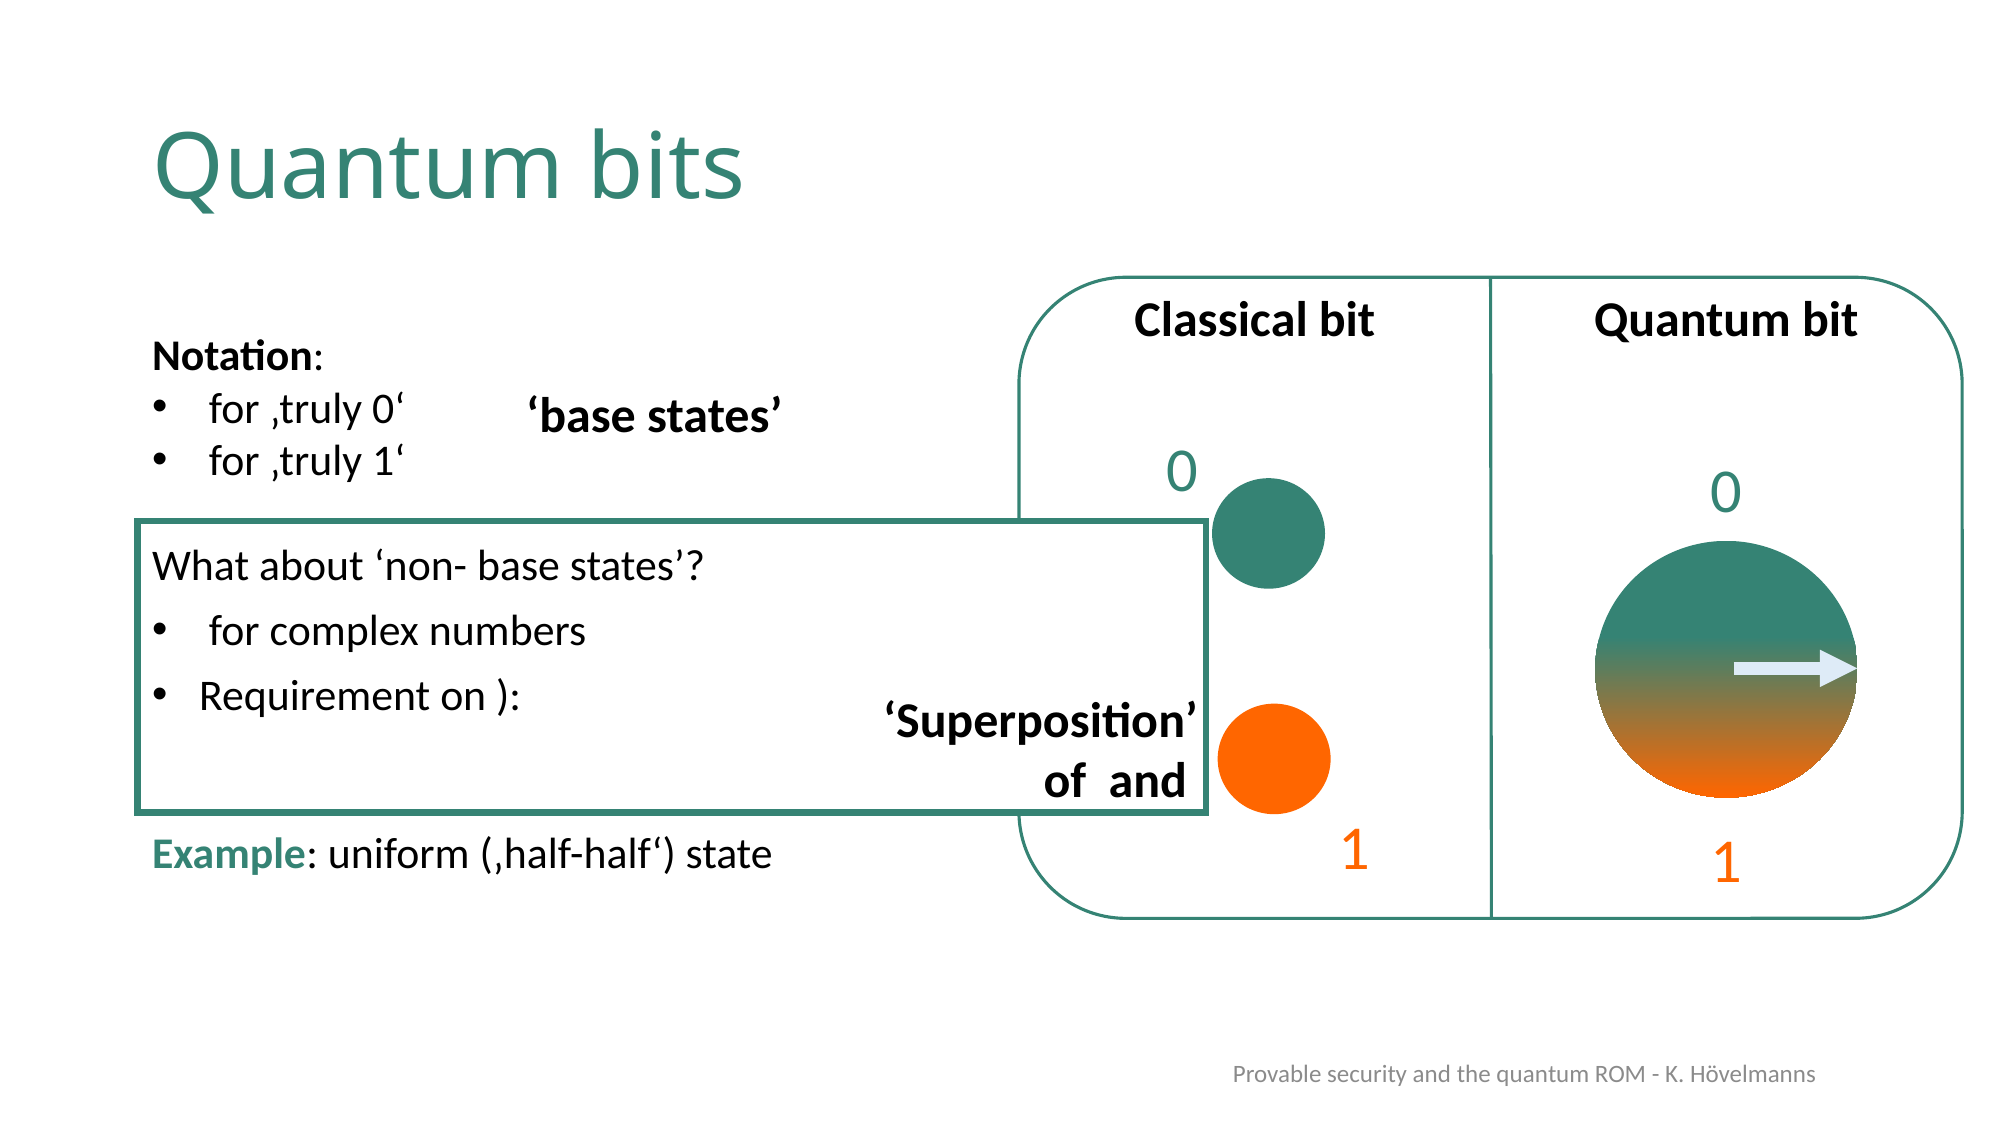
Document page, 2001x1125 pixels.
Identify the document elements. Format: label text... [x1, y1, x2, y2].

title Quantum bits [137, 59, 1568, 278]
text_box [1018, 277, 1963, 919]
footer Provable security and the quantum ROM - K. Hövelmanns [1187, 1042, 1863, 1103]
text_box [136, 520, 1018, 814]
